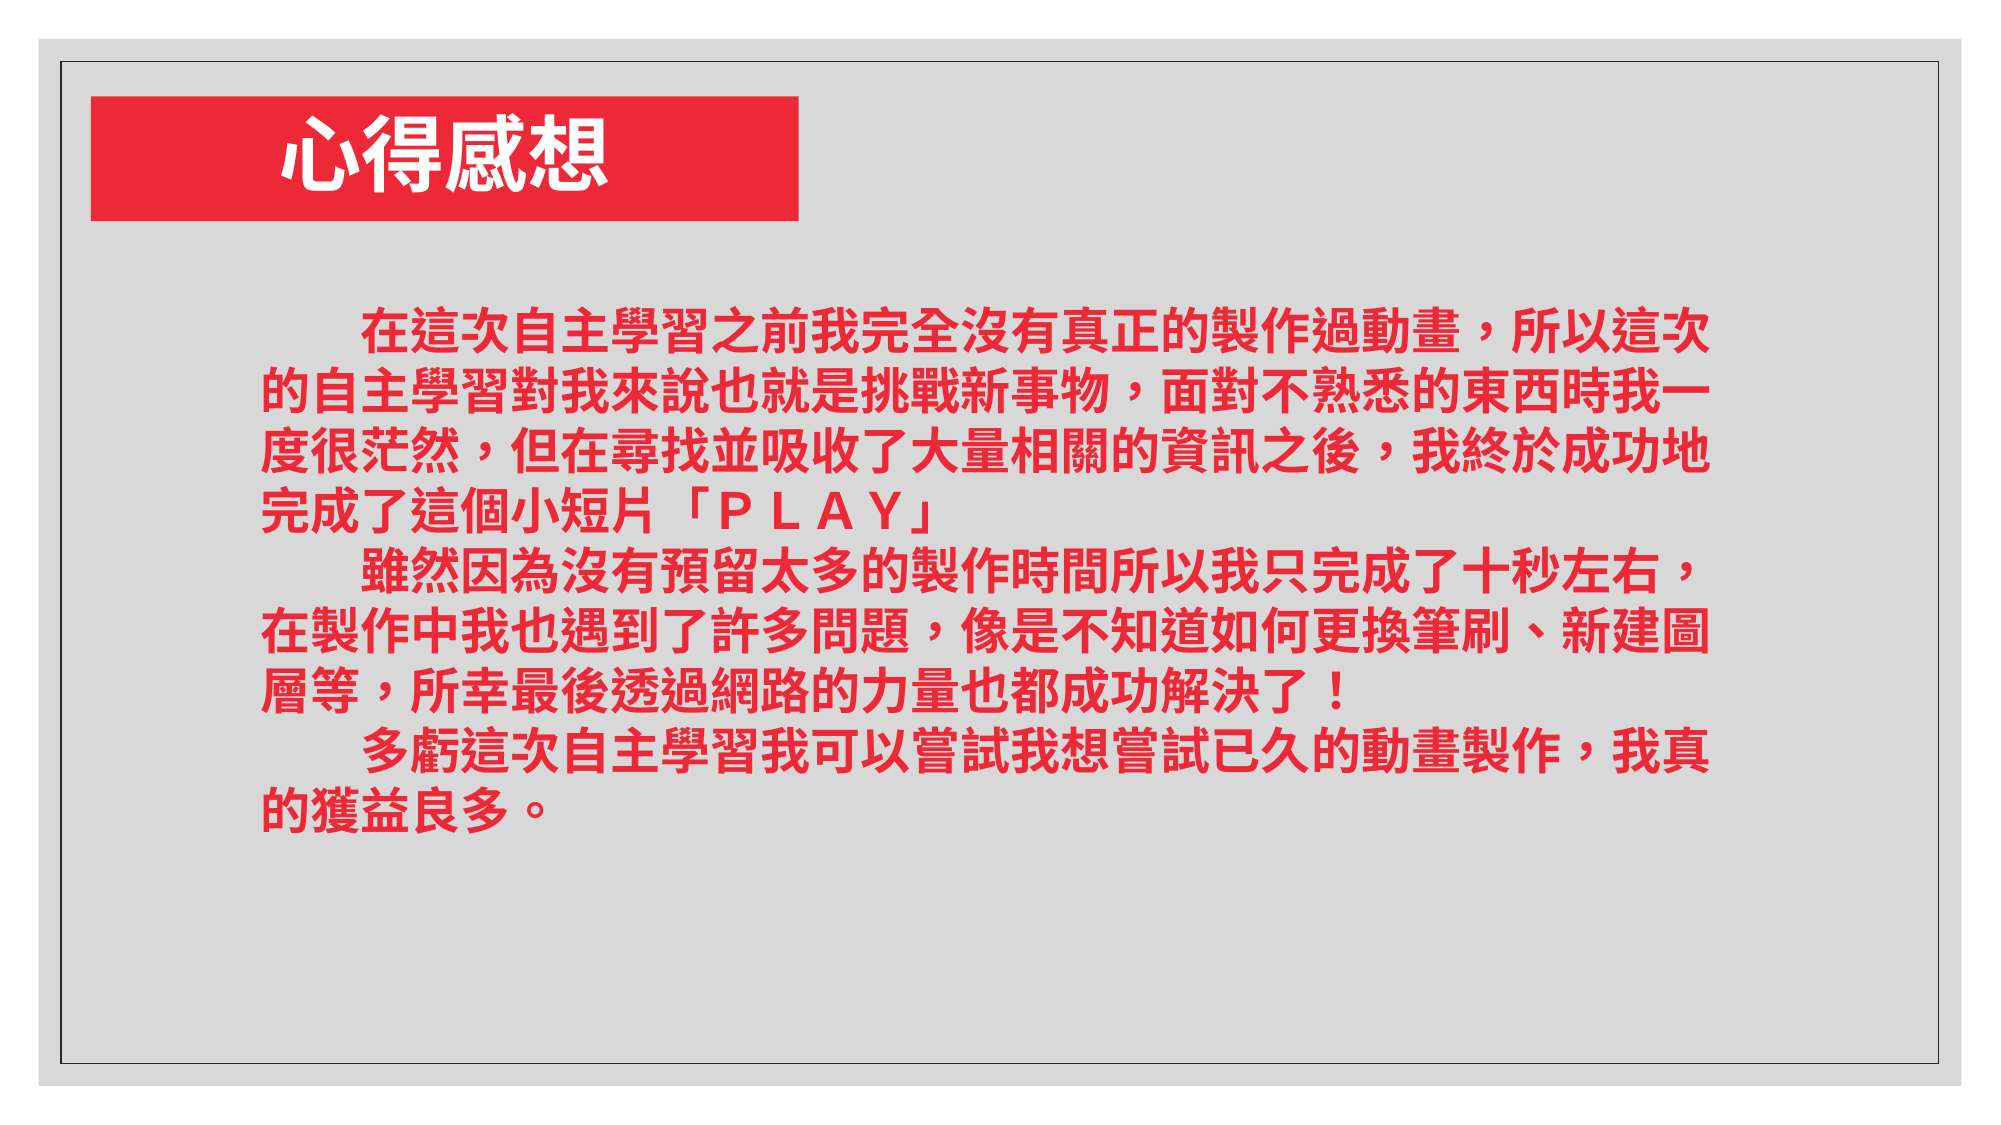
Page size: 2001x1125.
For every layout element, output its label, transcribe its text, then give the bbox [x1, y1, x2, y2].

text_box 在這次自主學習之前我完全沒有真正的製作過動畫，所以這次的自主學習對我來說也就是挑戰新事物，面對不熟悉的東西時我一度很茫然，但在尋找並吸收了大量相關的資訊之後，我終於成功地完成了這個小短片「ＰＬＡＹ」 雖然因為沒有預留太多的製作時間所以我只完成了十秒左右，在製作中我也遇到了許多問題，像是不知道如何更換筆刷、新建圖層等，所幸最後透過網路的力量也都成功解決了！ 多虧這次自主學習我可以嘗試我想嘗試已久的動畫製作，我真的獲益良多。 [245, 292, 1754, 908]
text_box 心得感想 [53, 24, 837, 293]
